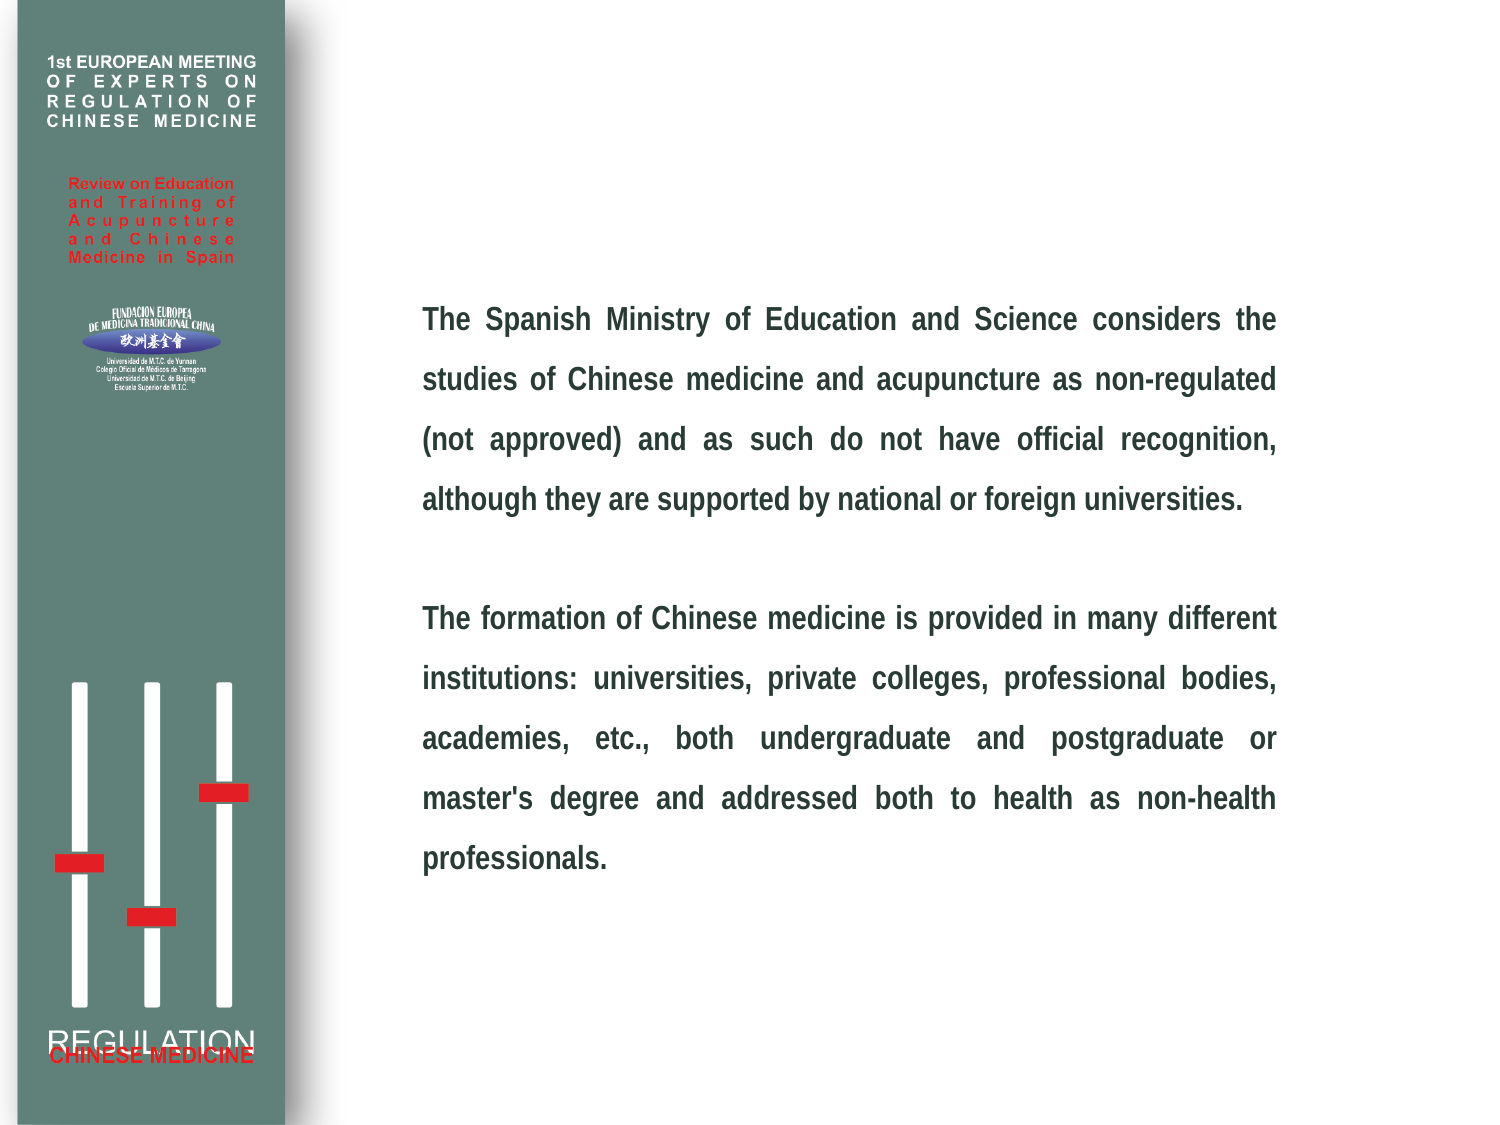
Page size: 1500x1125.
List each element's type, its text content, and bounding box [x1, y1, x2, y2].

text_box The Spanish Ministry of Education and Science considers the studies of Chinese medicine and acupuncture as non-regulated (not approved) and as such do not have official recognition, although they are supported by national or foreign universities. The formation of Chinese medicine is provided in many different institutions: universities, private colleges, professional bodies, academies, etc., both undergraduate and postgraduate or master's degree and addressed both to health as non-health professionals. [407, 269, 1294, 884]
picture [17, 0, 286, 1125]
